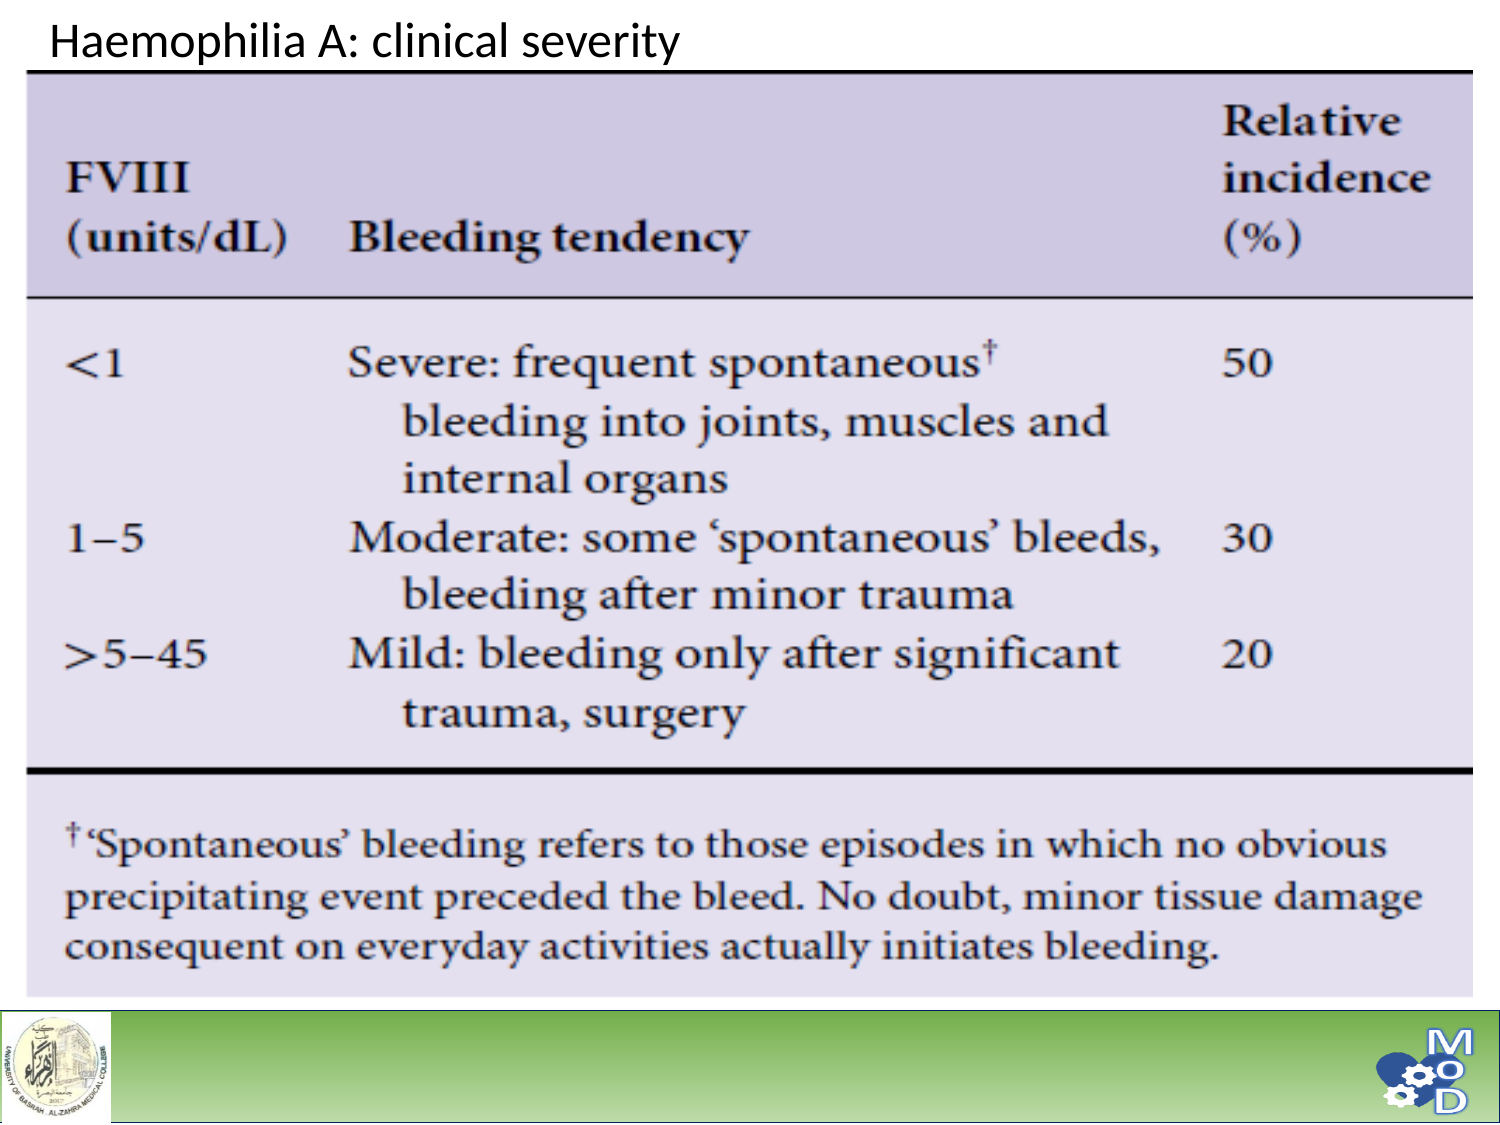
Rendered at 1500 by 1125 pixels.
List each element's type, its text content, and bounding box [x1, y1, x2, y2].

text_box [0, 1010, 1358, 1123]
picture [1, 1012, 111, 1123]
text_box Haemophilia A: clinical severity [34, 0, 697, 70]
picture [22, 70, 1500, 1125]
